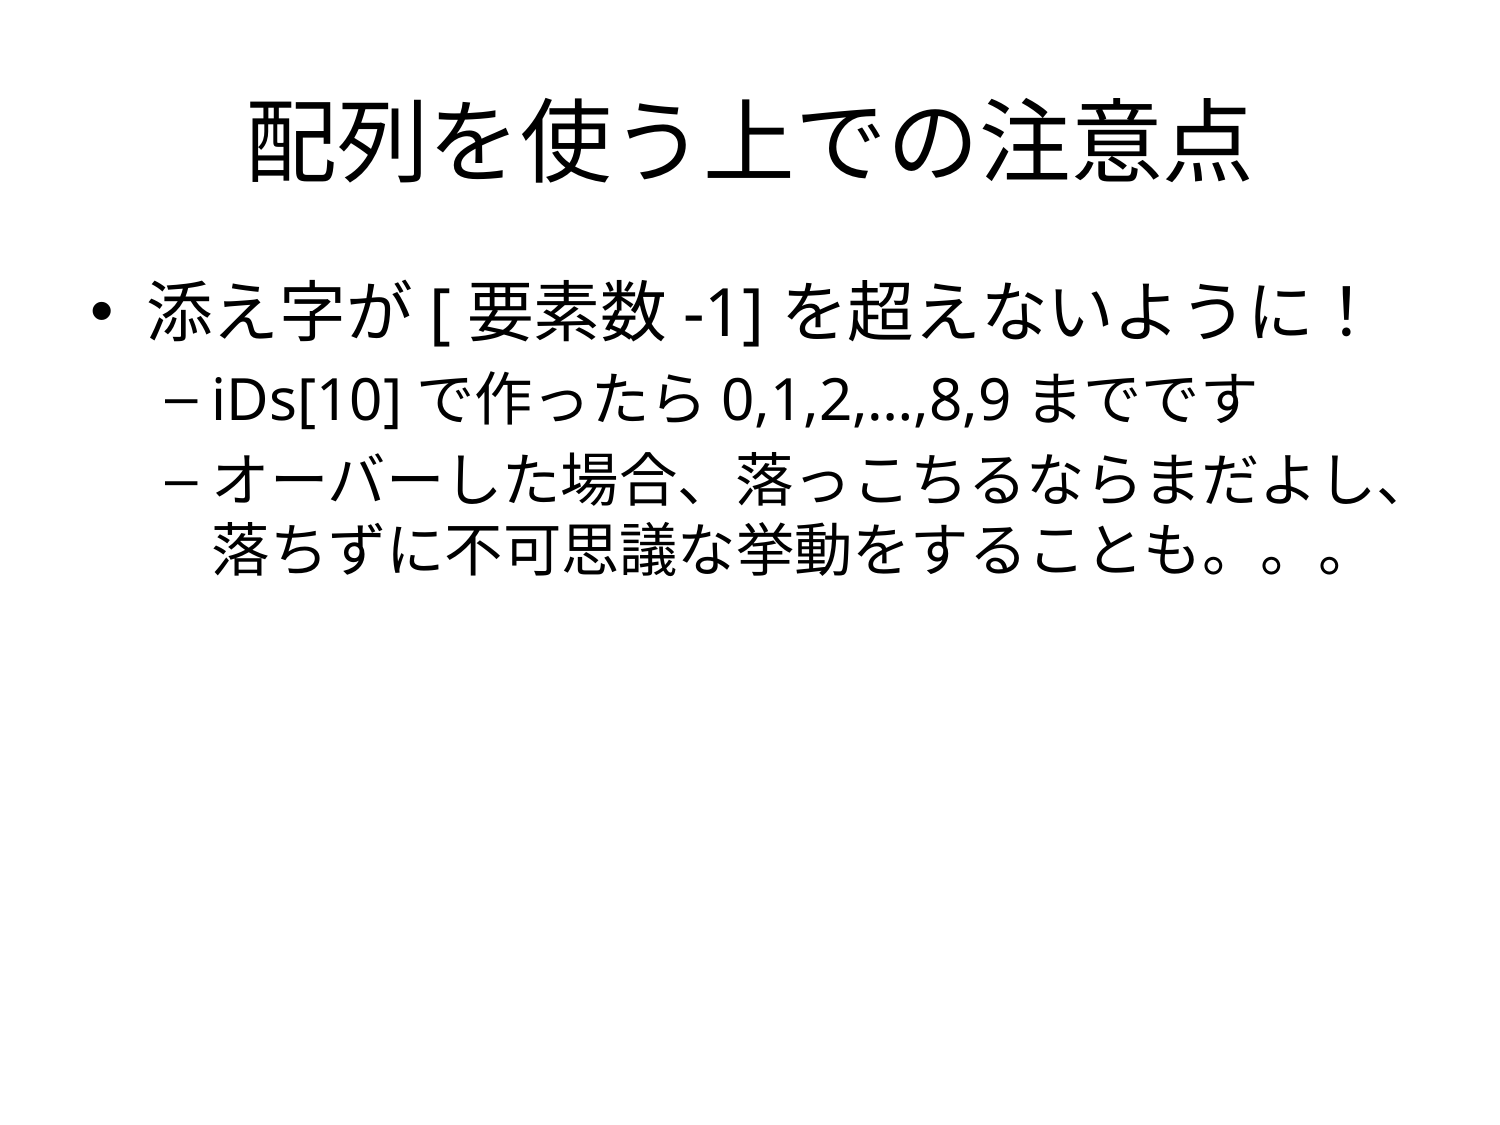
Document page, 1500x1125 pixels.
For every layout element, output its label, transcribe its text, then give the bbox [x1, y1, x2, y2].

list 添え字が[要素数-1]を超えないように！ iDs[10]で作ったら0,1,2,…,8,9までです オーバーした場合、落っこちるならまだよし、落ちずに不可思議な挙動をすることも。。。 [75, 262, 1425, 1005]
title 配列を使う上での注意点 [75, 45, 1425, 233]
